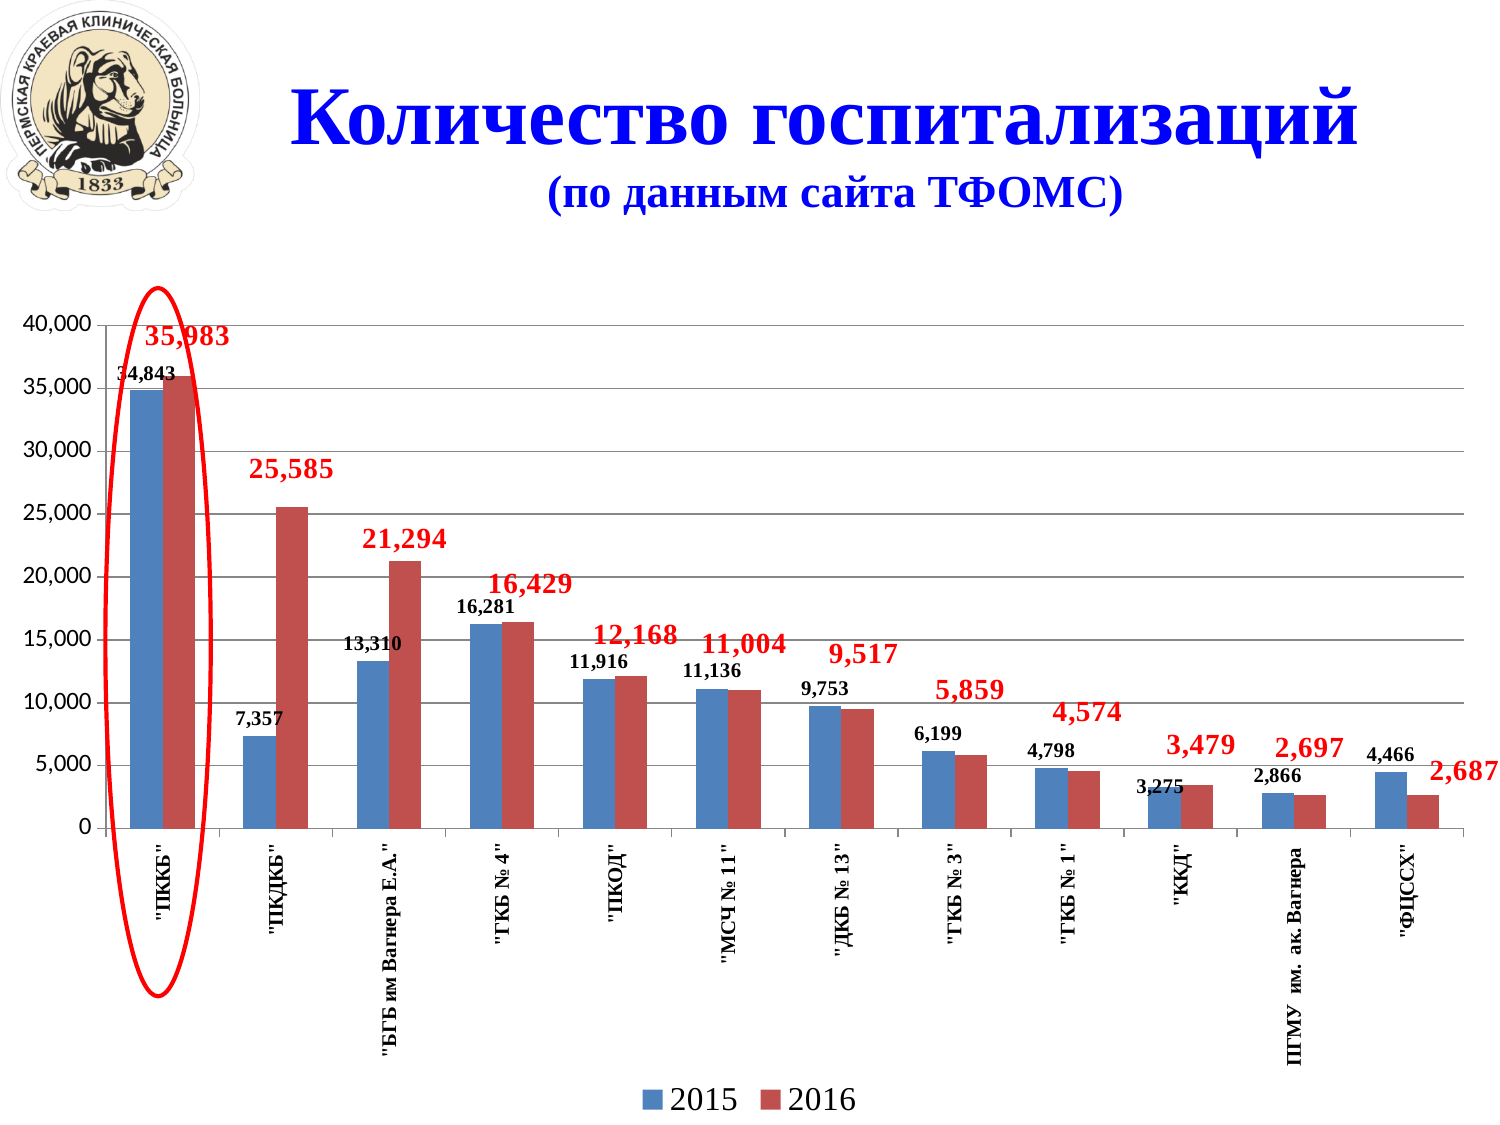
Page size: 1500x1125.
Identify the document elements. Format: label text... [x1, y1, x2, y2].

title Количество госпитализаций (по данным сайта ТФОМС) [246, 45, 1425, 233]
picture [0, 0, 200, 212]
chart [0, 285, 1500, 1125]
